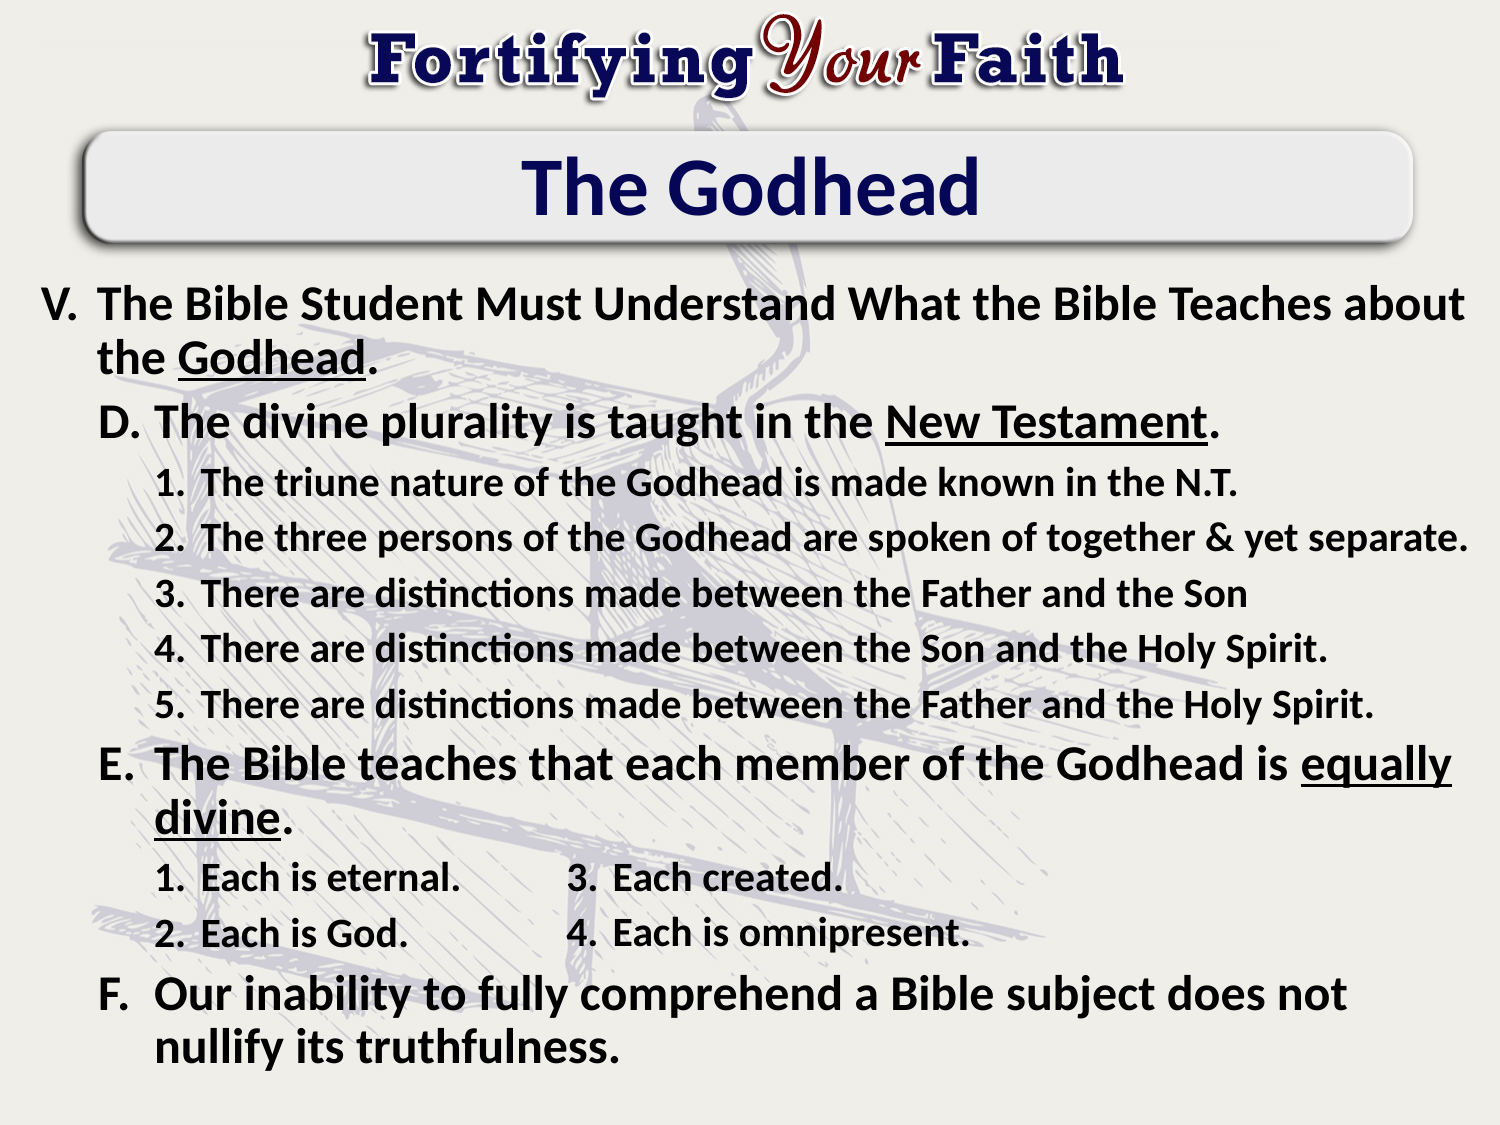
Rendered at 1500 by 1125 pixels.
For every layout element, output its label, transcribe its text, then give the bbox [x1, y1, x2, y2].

list The Bible Student Must Understand What the Bible Teaches about the Godhead. The divine plurality is taught in the New Testament. The triune nature of the Godhead is made known in the N.T. The three persons of the Godhead are spoken of together & yet separate. There are distinctions made between the Father and the Son There are distinctions made between the Son and the Holy Spirit. There are distinctions made between the Father and the Holy Spirit. The Bible teaches that each member of the Godhead is equally divine. Each is eternal. Each is God. Our inability to fully comprehend a Bible subject does not nullify its truthfulness. [25, 270, 1500, 1125]
text_box Each created. Each is omnipresent. [438, 848, 1189, 964]
picture [0, 0, 1500, 1125]
title The Godhead [83, 129, 1421, 247]
